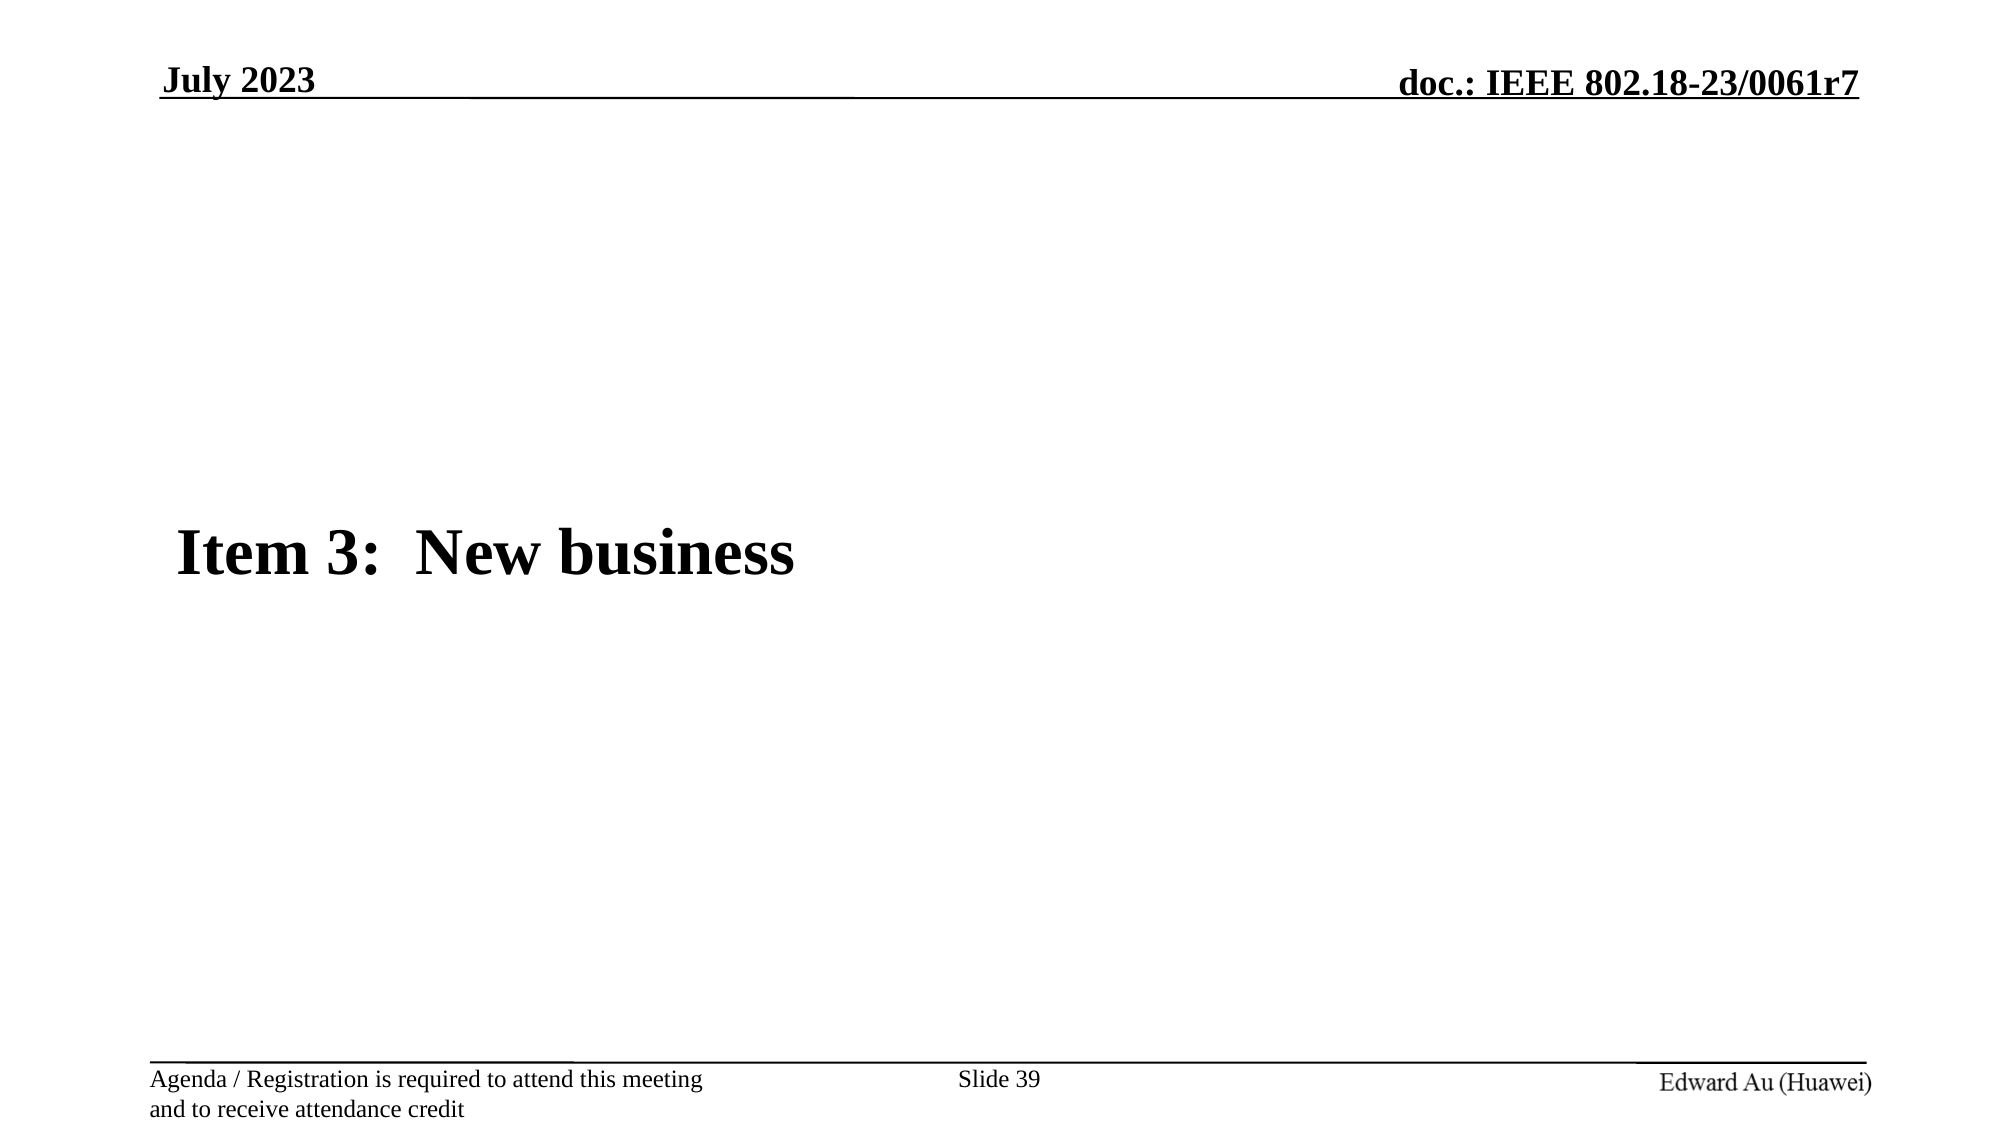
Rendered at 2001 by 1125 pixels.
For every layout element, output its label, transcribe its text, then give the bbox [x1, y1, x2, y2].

text_box Item 3: New business [162, 500, 1675, 675]
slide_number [161, 54, 526, 101]
picture [1174, 1058, 1887, 1113]
slide_number Slide 39 [933, 1061, 1067, 1123]
